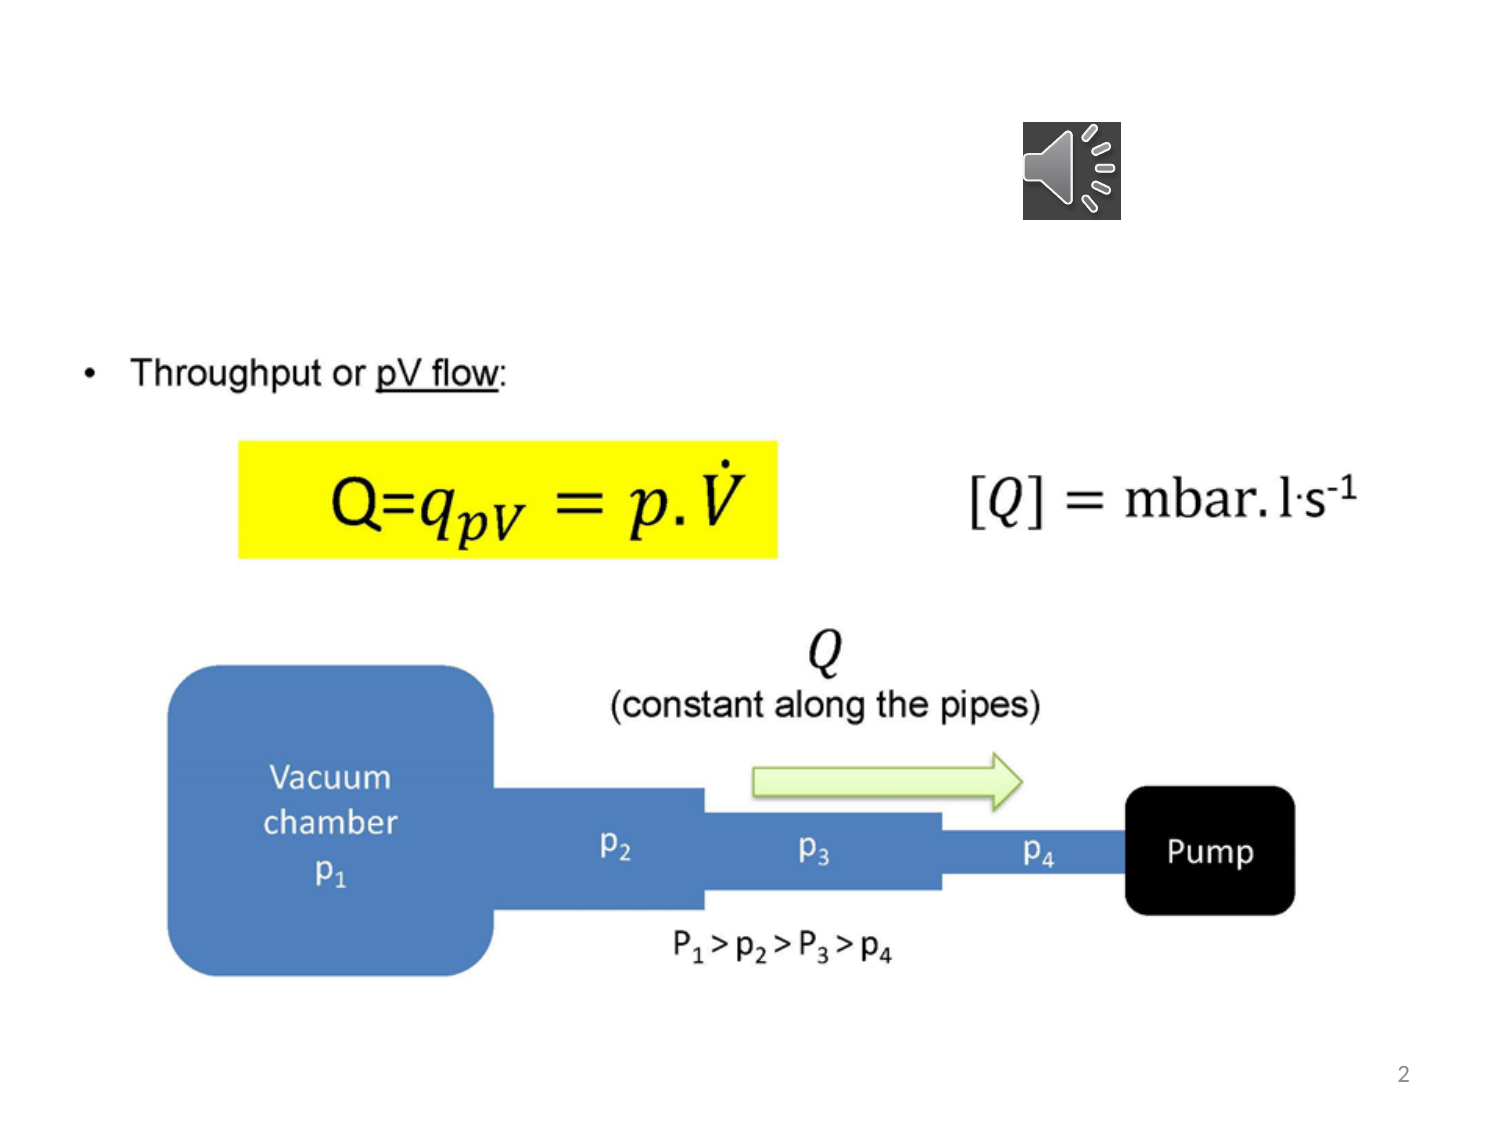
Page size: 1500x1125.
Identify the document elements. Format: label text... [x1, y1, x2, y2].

slide_number 2 [1074, 1042, 1425, 1103]
picture [1021, 120, 1122, 222]
picture [76, 337, 1368, 986]
